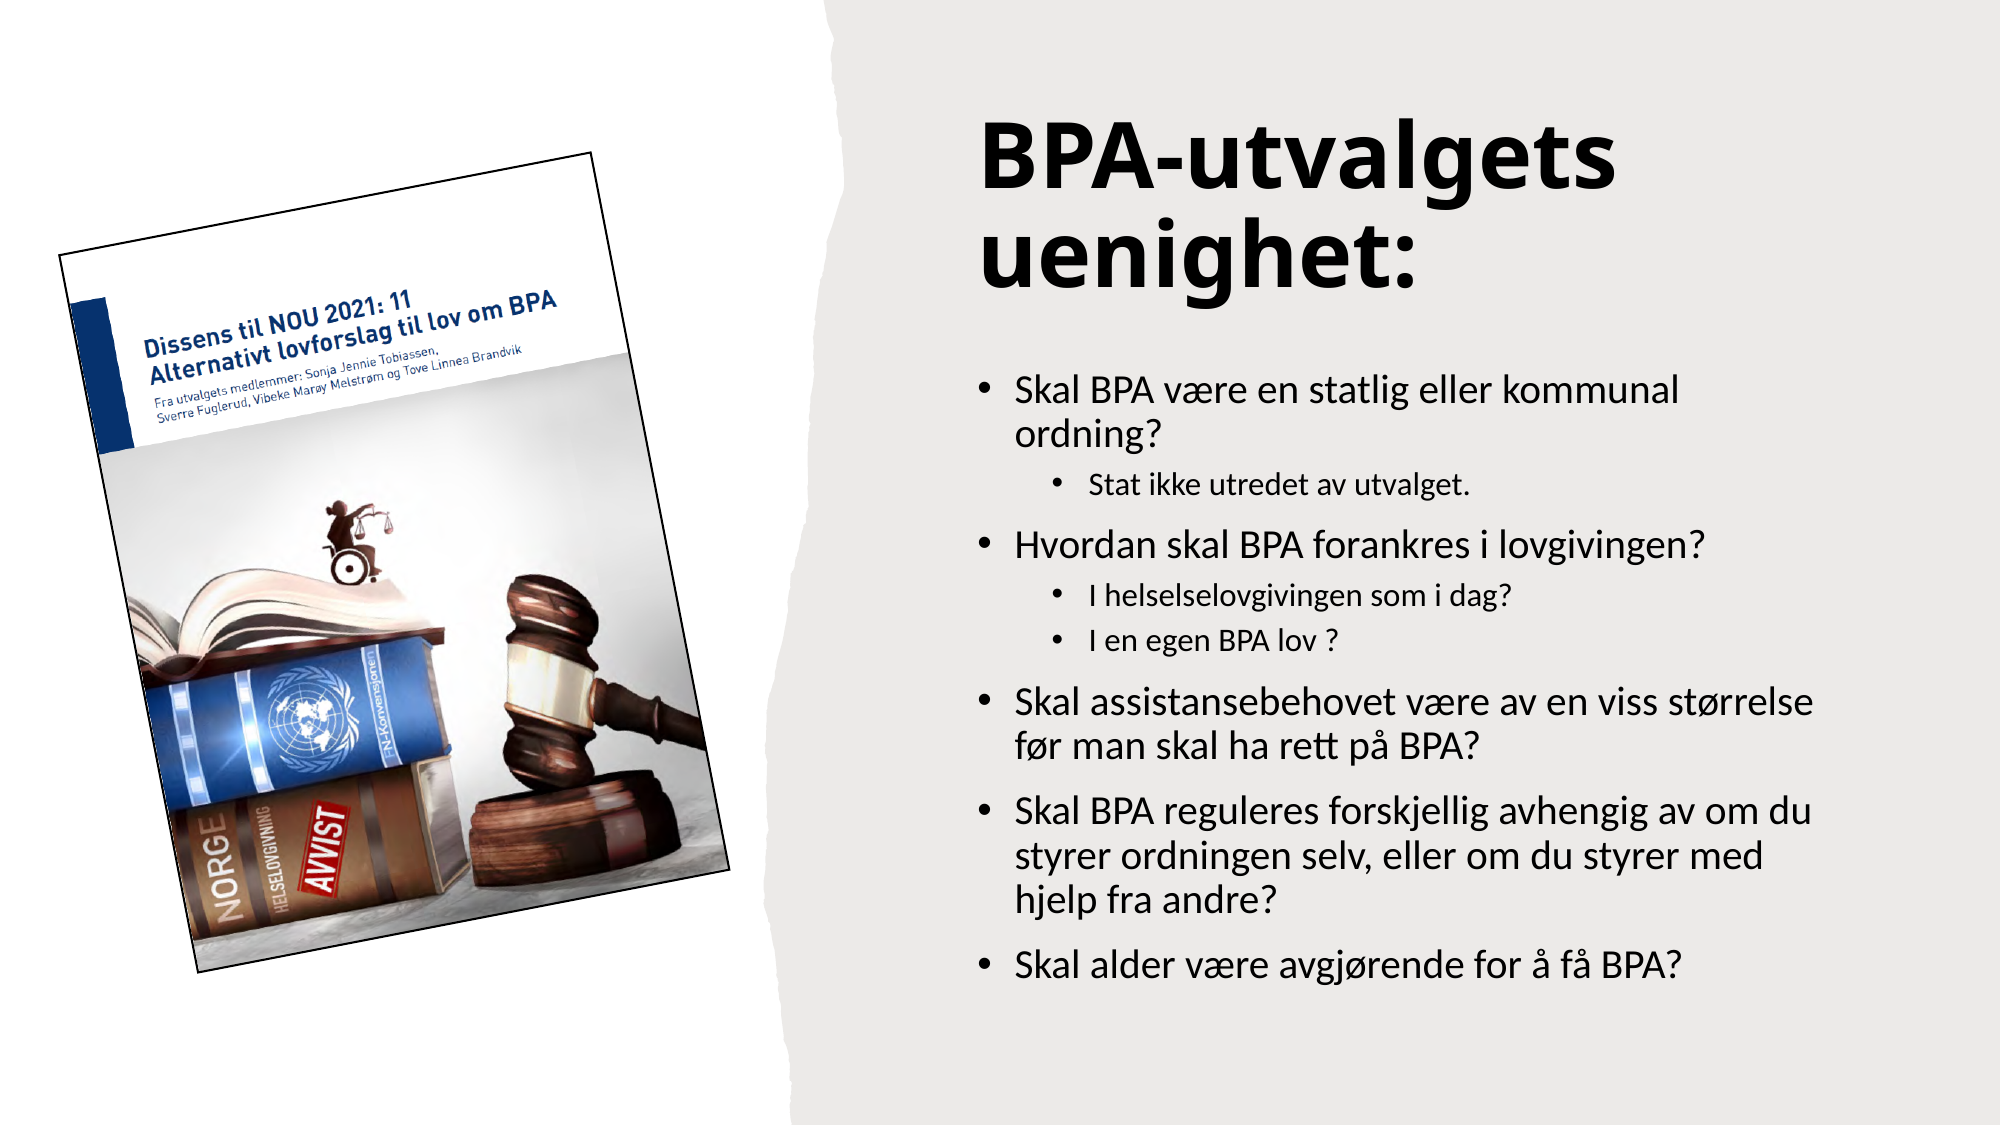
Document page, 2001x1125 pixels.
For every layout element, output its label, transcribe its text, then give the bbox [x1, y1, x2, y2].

text_box [762, 0, 2000, 1125]
title BPA-utvalgets uenighet: [962, 99, 1903, 317]
text_box [0, 0, 843, 1125]
list Skal BPA være en statlig eller kommunal ordning? Stat ikke utredet av utvalget. Hvordan skal BPA forankres i lovgivingen? I helselselovgivingen som i dag? I en egen BPA lov ? Skal assistansebehovet være av en viss størrelse før man skal ha rett på BPA? Skal BPA reguleres forskjellig avhengig av om du styrer ordningen selv, eller om du styrer med hjelp fra andre? Skal alder være avgjørende for å få BPA? [962, 359, 1834, 1002]
picture [61, 155, 727, 970]
